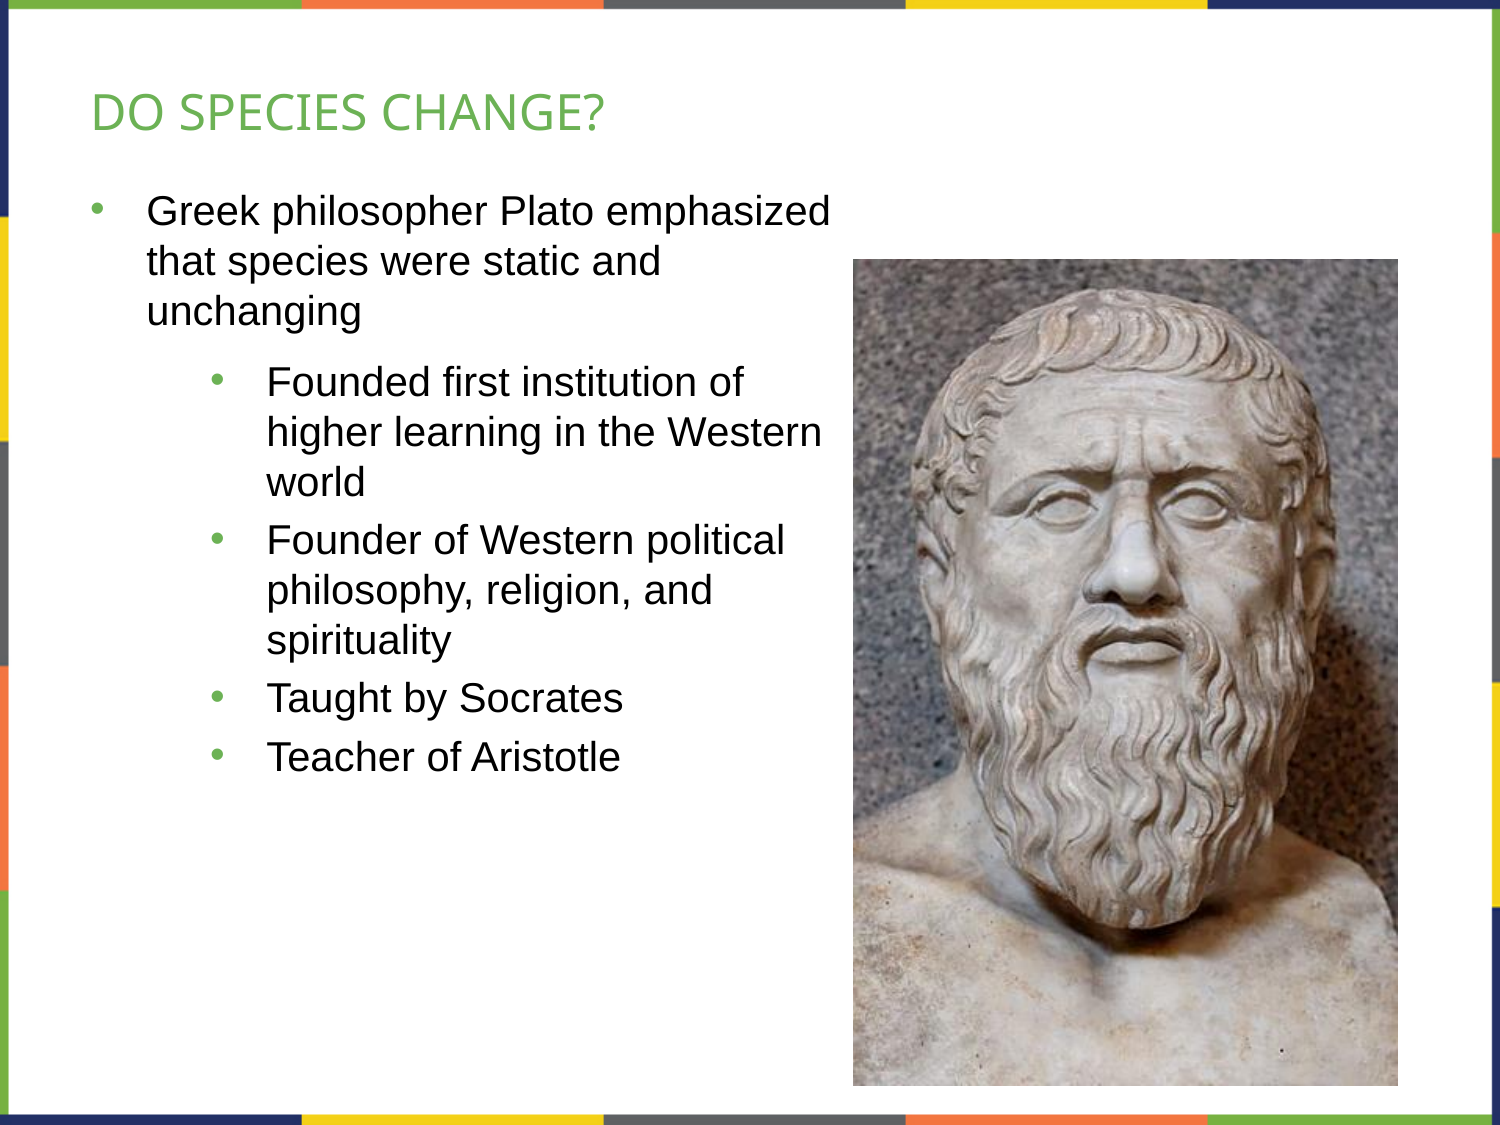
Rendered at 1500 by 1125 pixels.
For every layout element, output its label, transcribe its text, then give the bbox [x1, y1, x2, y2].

title DO SPECIES CHANGE? [75, 39, 1398, 148]
list Greek philosopher Plato emphasized that species were static and unchanging Founded first institution of higher learning in the Western world Founder of Western political philosophy, religion, and spirituality Taught by Socrates Teacher of Aristotle [75, 175, 854, 986]
picture [0, 0, 1500, 1125]
